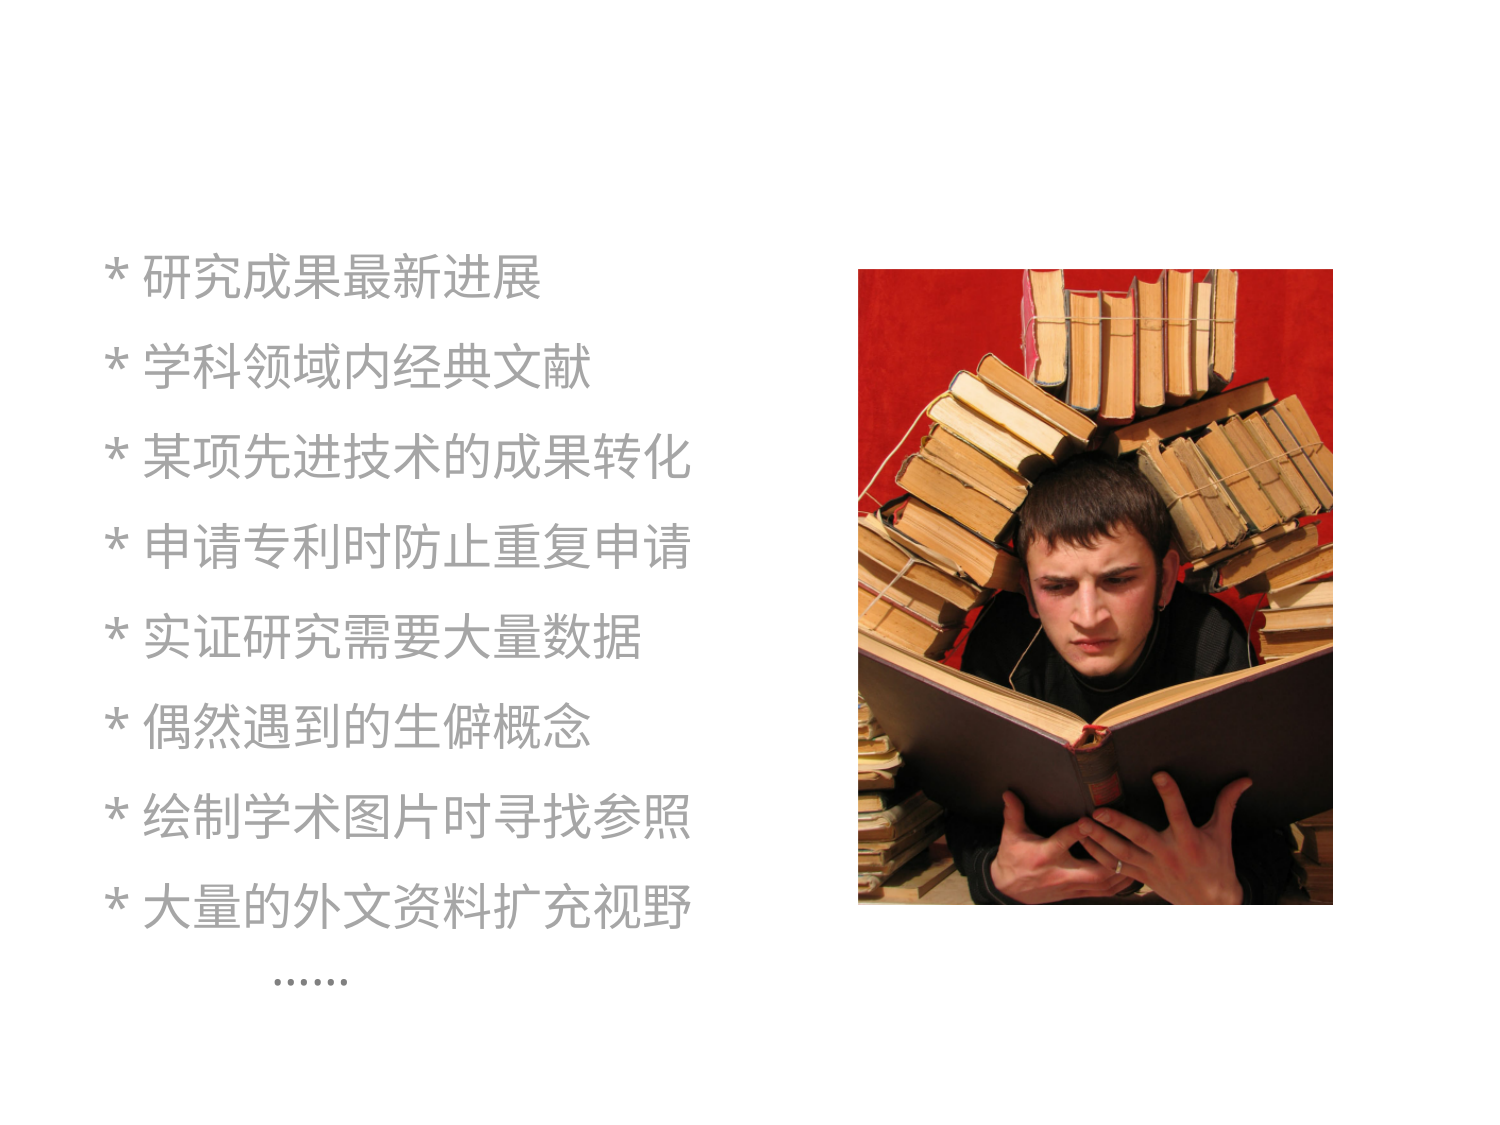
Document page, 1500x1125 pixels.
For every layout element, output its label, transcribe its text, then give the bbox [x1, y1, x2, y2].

picture [856, 266, 1333, 905]
text_box *研究成果最新进展 *学科领域内经典文献 *某项先进技术的成果转化 *申请专利时防止重复申请 *实证研究需要大量数据 *偶然遇到的生僻概念 *绘制学术图片时寻找参照 *大量的外文资料扩充视野 …… [88, 208, 1000, 1003]
